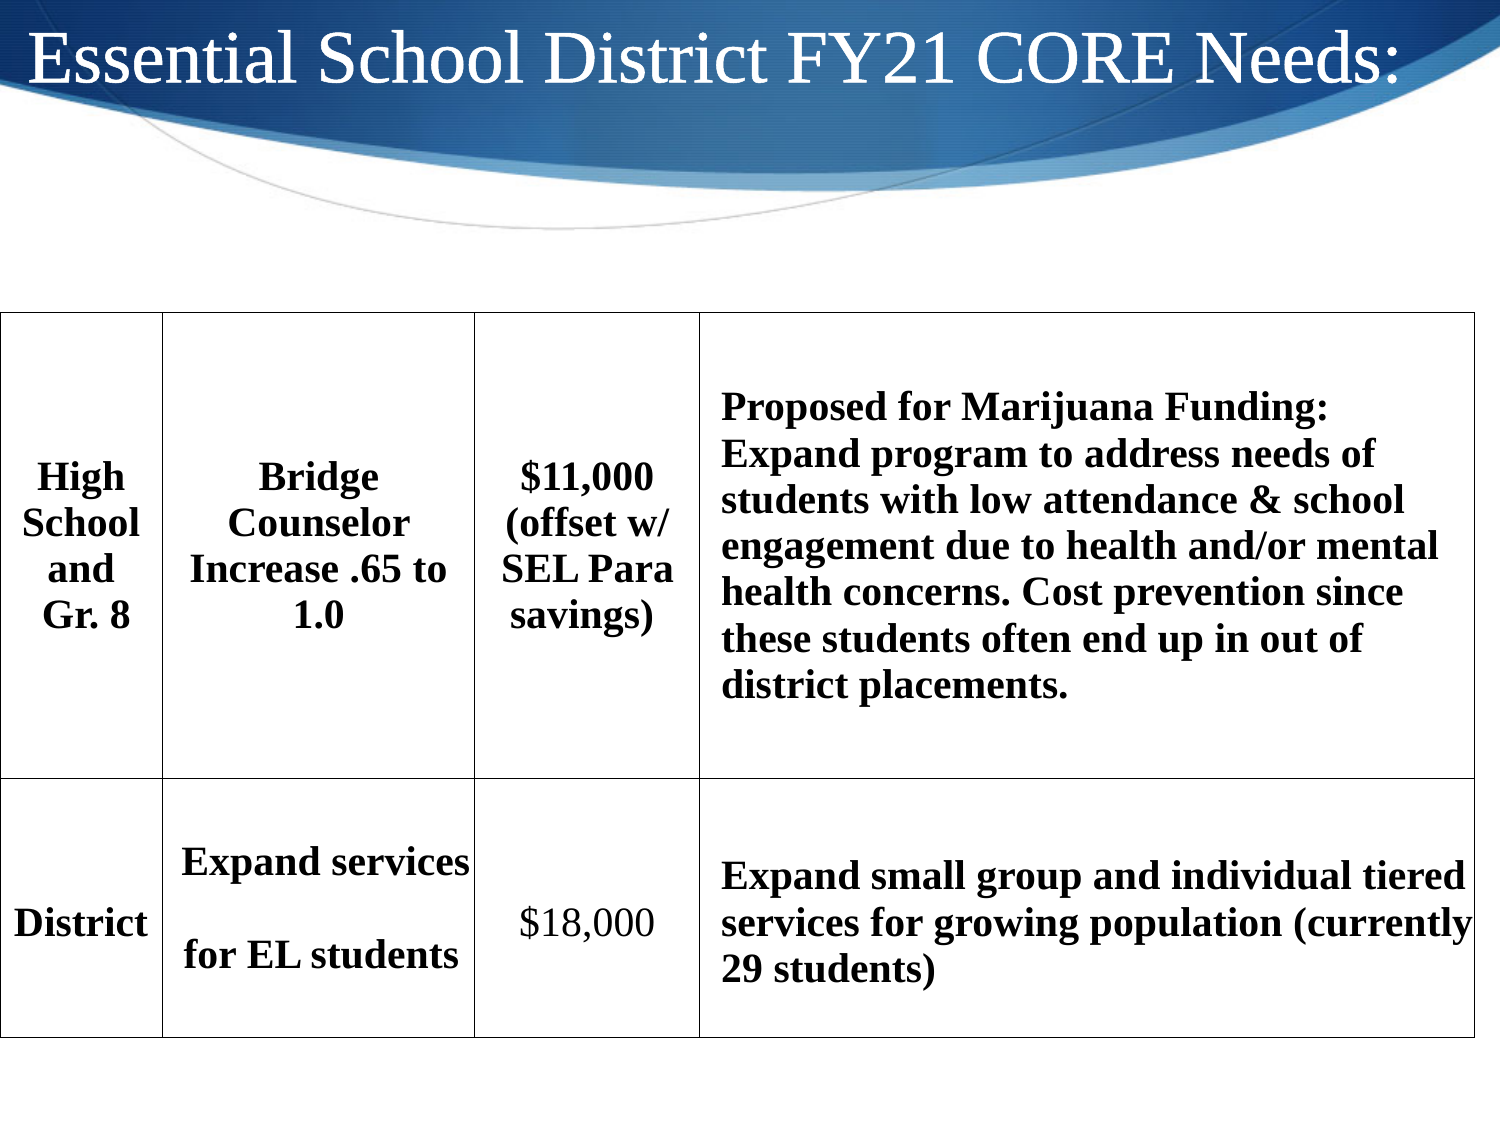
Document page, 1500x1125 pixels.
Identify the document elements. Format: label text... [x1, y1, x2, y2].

table_header $11,000 (offset w/ SEL Para savings) [475, 313, 699, 778]
picture [0, 0, 1500, 1125]
table_header Proposed for Marijuana Funding: Expand program to address needs of students with low attendance & school engagement due to health and/or mental health concerns. Cost prevention since these students often end up in out of district placements. [700, 313, 1474, 778]
table_cell Expand small group and individual tiered services for growing population (currently 29 students) [700, 779, 1474, 1037]
table_header High School and Gr. 8 [1, 313, 162, 778]
table_header Bridge Counselor Increase .65 to 1.0 [163, 313, 474, 778]
table_cell Expand services for EL students [163, 779, 474, 1037]
table_cell District [1, 779, 162, 1037]
text_box Essential School District FY21 CORE Needs: [12, 0, 1500, 165]
table_cell $18,000 [475, 779, 699, 1037]
